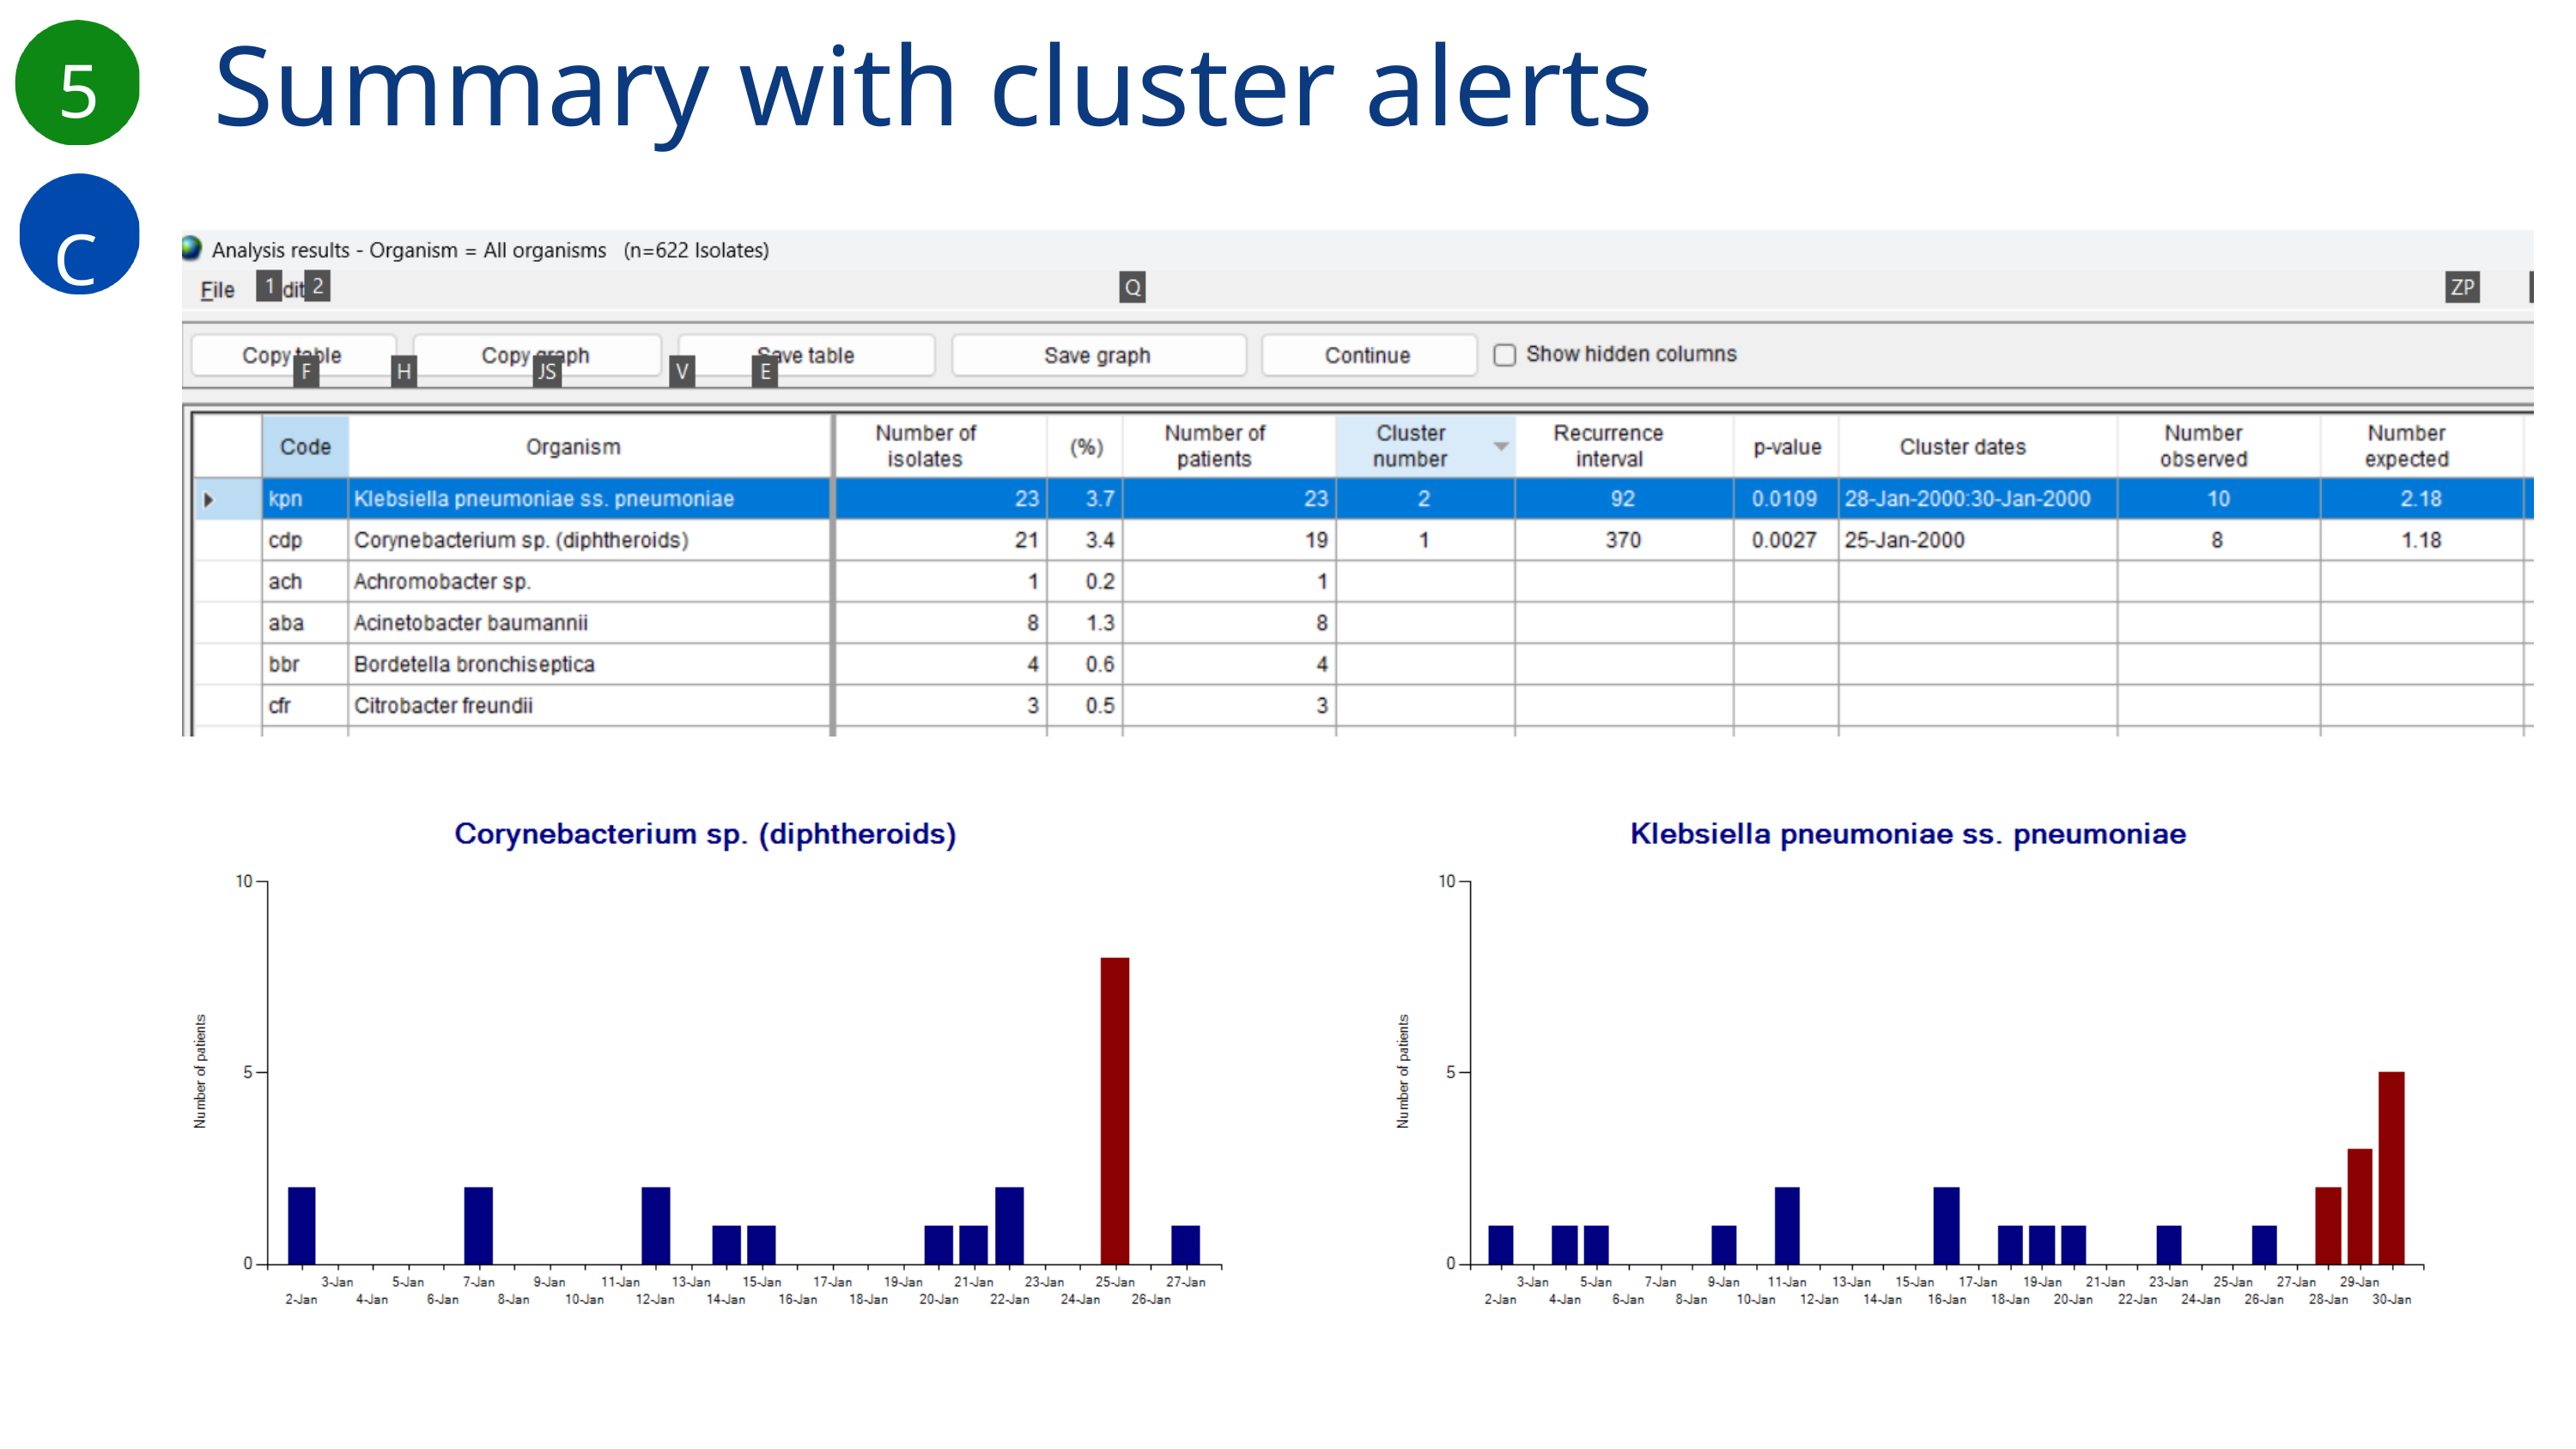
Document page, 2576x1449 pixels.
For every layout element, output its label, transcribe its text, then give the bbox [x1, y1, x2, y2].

picture [1352, 798, 2464, 1351]
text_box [19, 123, 140, 294]
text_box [15, 20, 140, 127]
text_box Summary with cluster alerts [213, 0, 2534, 149]
picture [149, 798, 1262, 1351]
picture [182, 230, 2535, 737]
